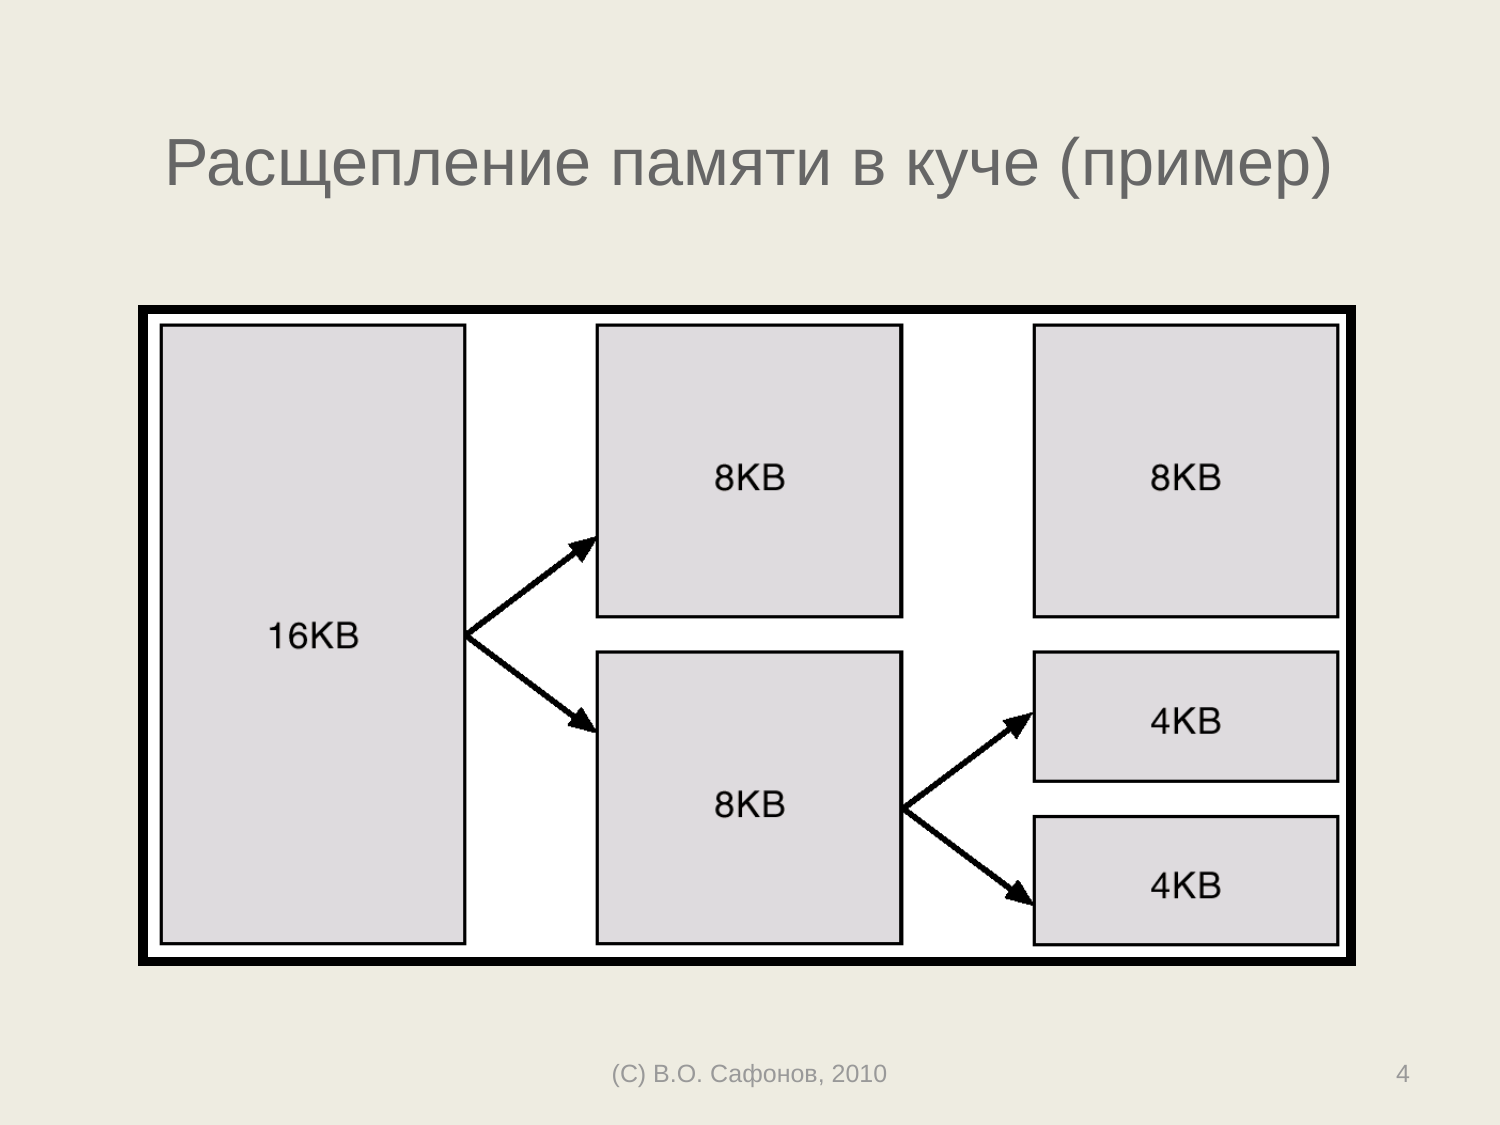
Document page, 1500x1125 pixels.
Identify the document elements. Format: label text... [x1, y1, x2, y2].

slide_number 4 [1074, 1042, 1425, 1103]
title Расщепление памяти в куче (пример) [74, 49, 1426, 268]
picture [147, 314, 1347, 958]
footer (C) В.О. Сафонов, 2010 [512, 1042, 988, 1103]
